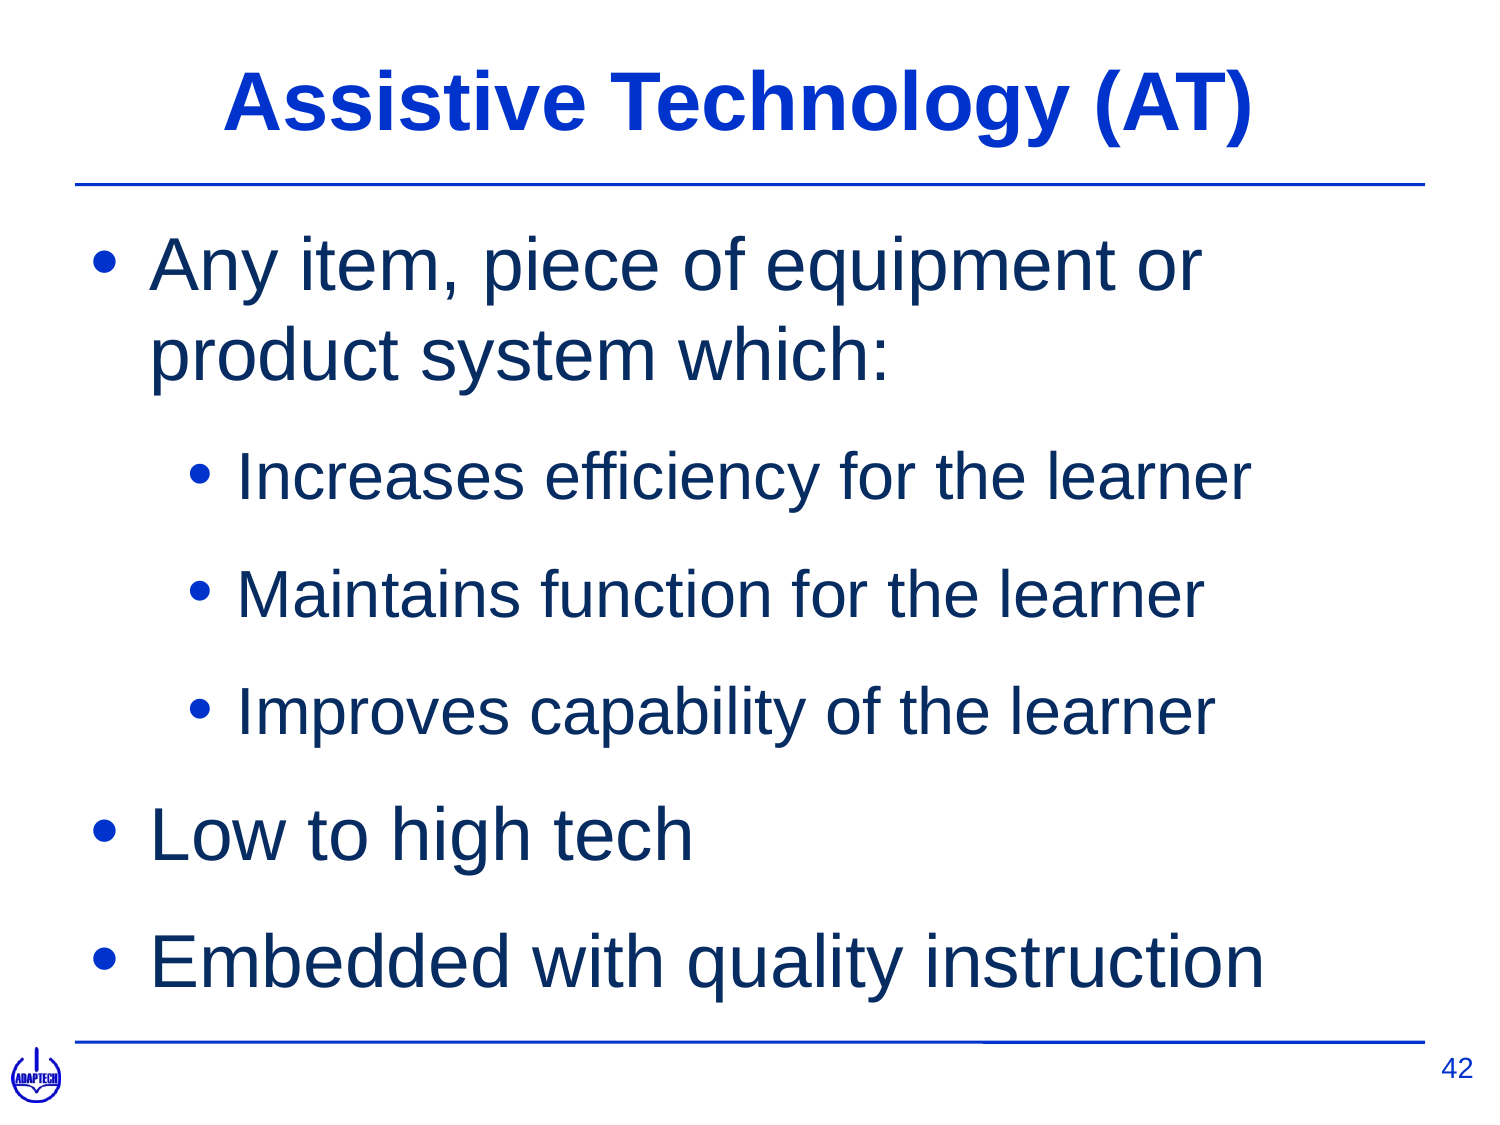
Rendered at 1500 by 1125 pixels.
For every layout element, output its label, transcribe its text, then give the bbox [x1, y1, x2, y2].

title Assistive Technology (AT) [75, 42, 1425, 155]
list Any item, piece of equipment or product system which: Increases efficiency for the learner Maintains function for the learner Improves capability of the learner Low to high tech Embedded with quality instruction [75, 208, 1425, 1010]
slide_number 42 [1415, 1042, 1500, 1106]
picture [11, 1047, 61, 1103]
